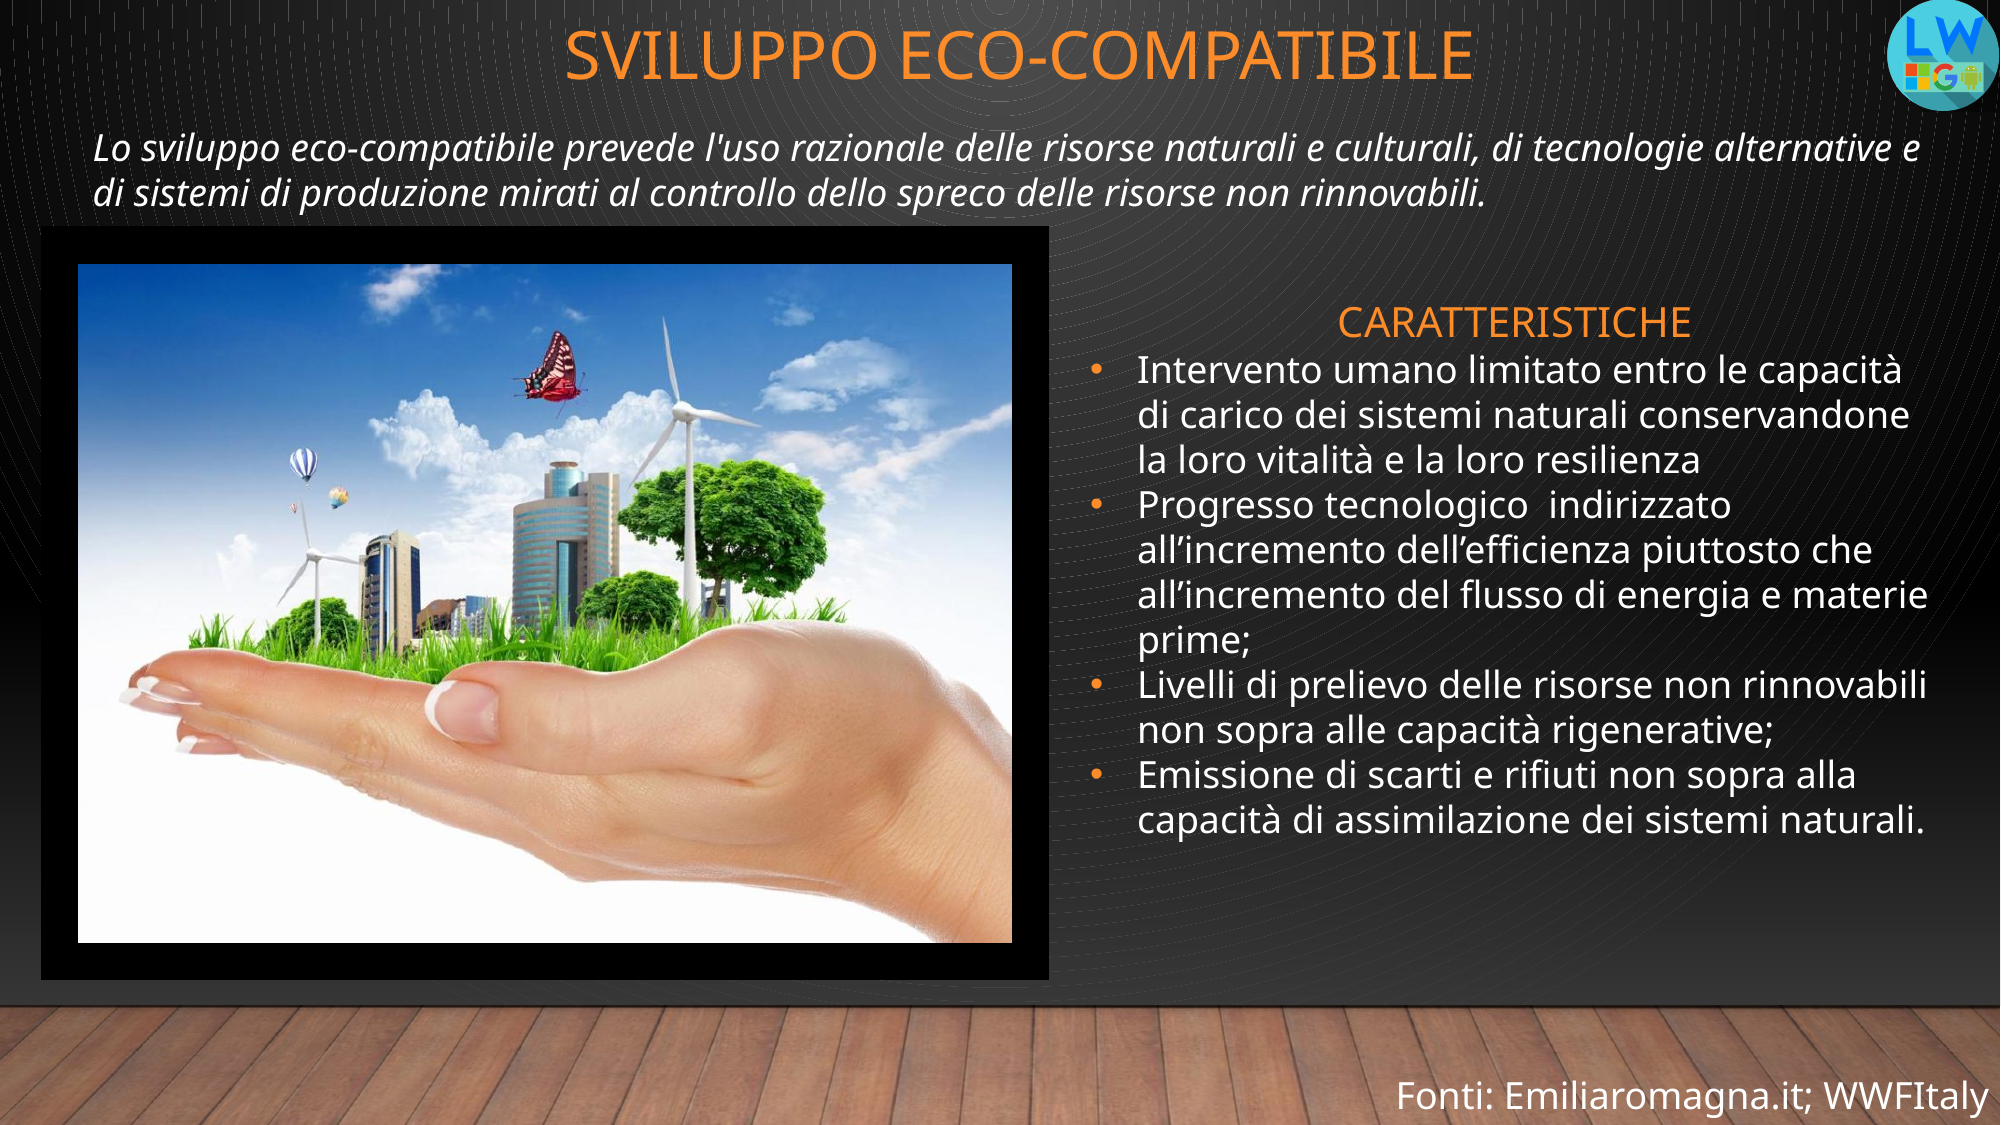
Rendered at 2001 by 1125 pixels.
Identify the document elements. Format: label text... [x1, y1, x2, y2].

text_box Lo sviluppo eco-compatibile prevede l'uso razionale delle risorse naturali e culturali, di tecnologie alternative e di sistemi di produzione mirati al controllo dello spreco delle risorse non rinnovabili. [78, 116, 1956, 267]
picture [77, 263, 1013, 944]
title Sviluppo eco-compatibile [258, 0, 1783, 116]
picture [1887, 0, 2000, 113]
text_box CARATTERISTICHE Intervento umano limitato entro le capacità di carico dei sistemi naturali conservandone la loro vitalità e la loro resilienza Progresso tecnologico indirizzato all’incremento dell’efficienza piuttosto che all’incremento del flusso di energia e materie prime; Livelli di prelievo delle risorse non rinnovabili non sopra alle capacità rigenerative; Emissione di scarti e rifiuti non sopra alla capacità di assimilazione dei sistemi naturali. [1075, 288, 1956, 849]
picture [0, 1005, 2000, 1125]
text_box Fonti: Emiliaromagna.it; WWFItaly [1380, 1064, 2000, 1125]
